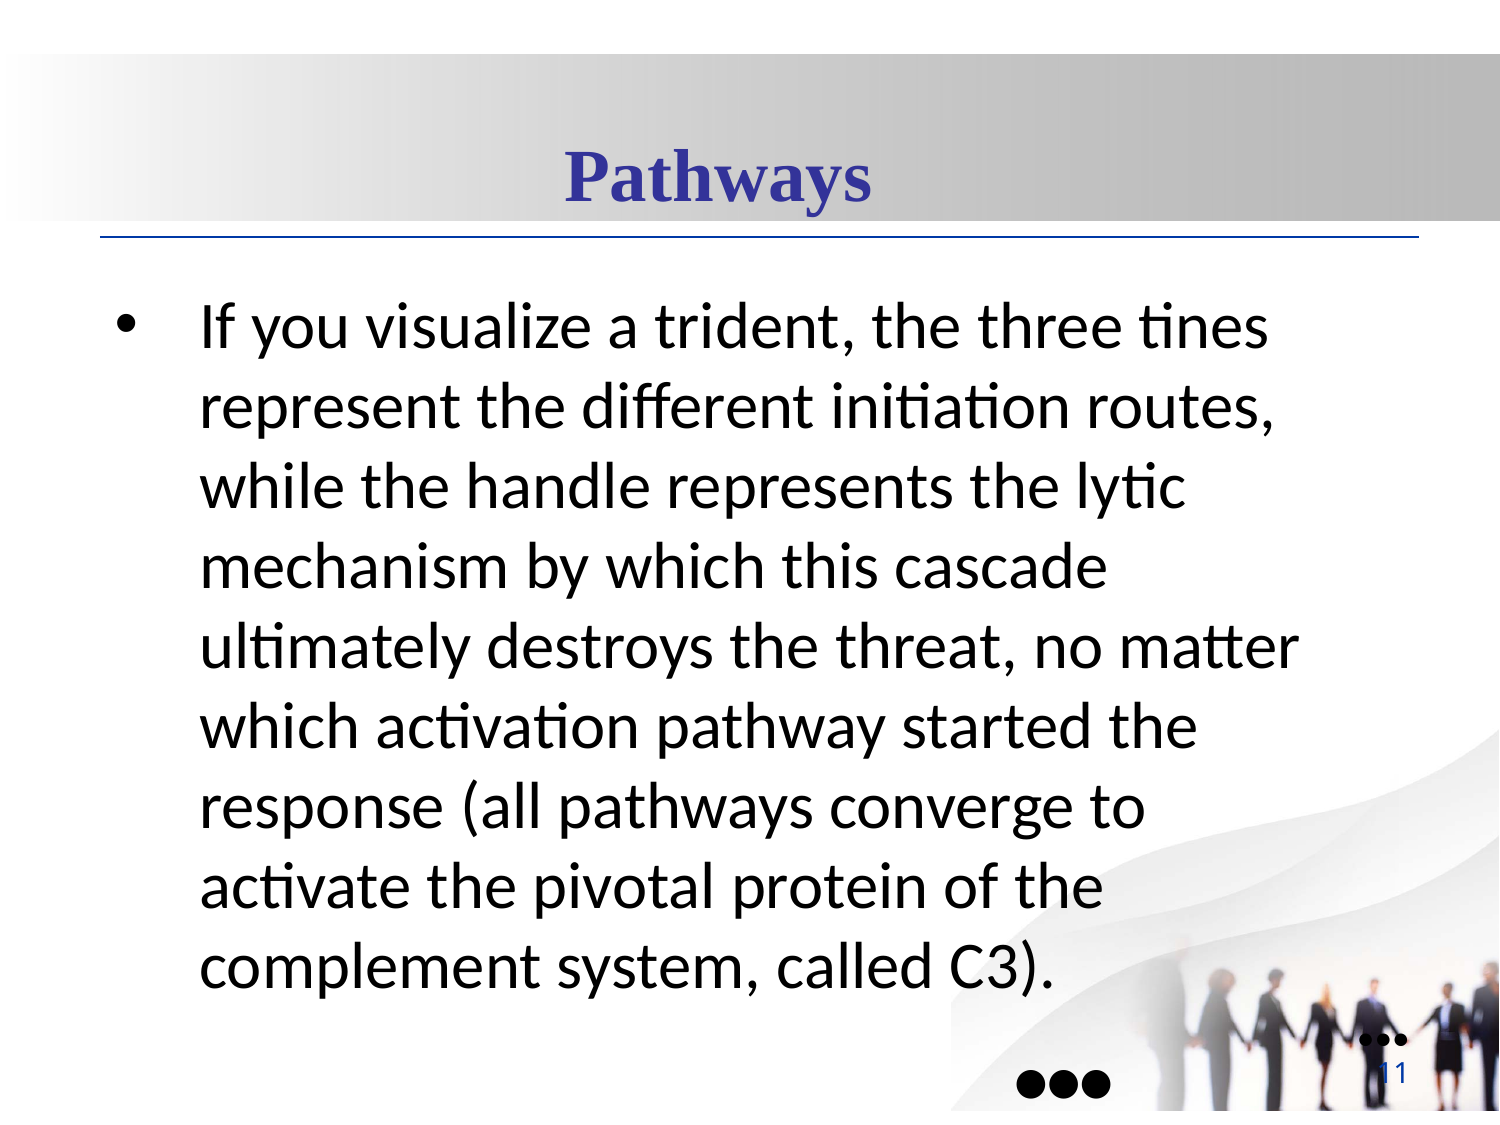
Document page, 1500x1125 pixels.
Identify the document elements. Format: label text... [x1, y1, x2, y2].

text_box ●●● [999, 1049, 1164, 1110]
picture [951, 728, 1499, 1111]
text_box Pathways [0, 118, 1438, 224]
text_box If you visualize a trident, the three tines represent the different initiation routes, while the handle represents the lytic mechanism by which this cascade ultimately destroys the threat, no matter which activation pathway started the response (all pathways converge to activate the pivotal protein of the complement system, called C3). [99, 274, 1363, 1010]
text_box ●●● 11 [1074, 1012, 1425, 1073]
